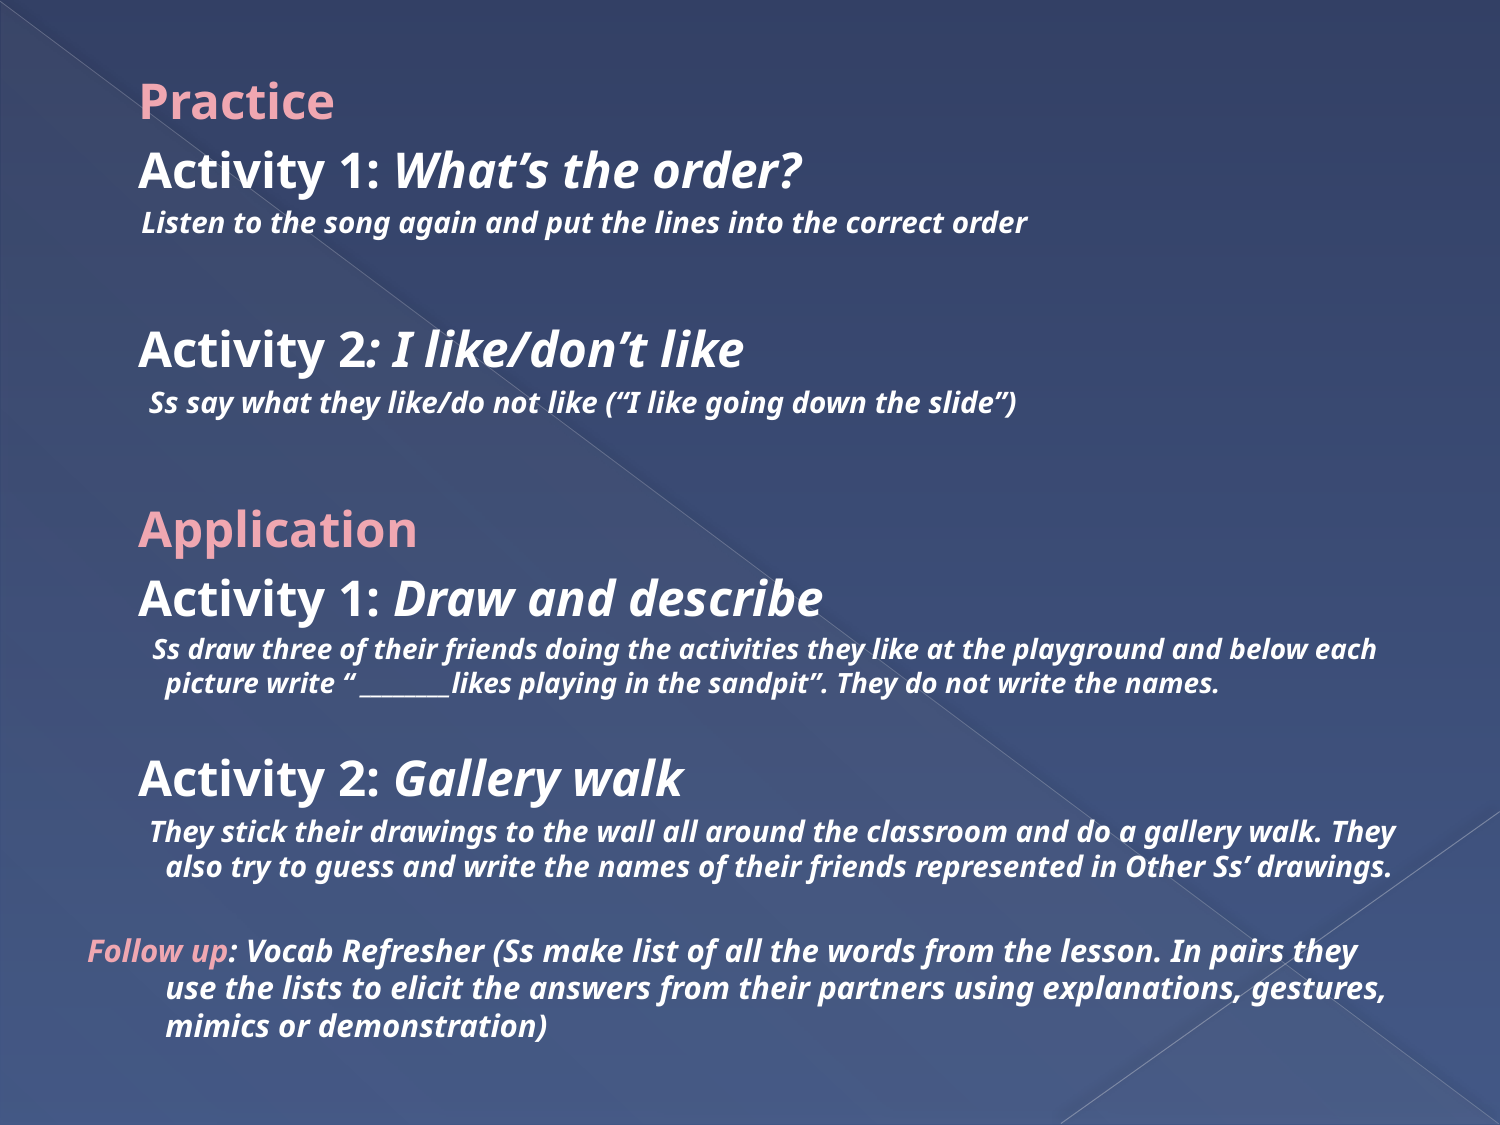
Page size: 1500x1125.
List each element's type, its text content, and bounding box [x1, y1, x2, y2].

list Practice Activity 1: What’s the order? Listen to the song again and put the lines into the correct order Activity 2: I like/don’t like Ss say what they like/do not like (“I like going down the slide”) Application Activity 1: Draw and describe Ss draw three of their friends doing the activities they like at the playground and below each picture write “ ________likes playing in the sandpit”. They do not write the names. Activity 2: Gallery walk They stick their drawings to the wall all around the classroom and do a gallery walk. They also try to guess and write the names of their friends represented in Other Ss’ drawings. Follow up: Vocab Refresher (Ss make list of all the words from the lesson. In pairs they use the lists to elicit the answers from their partners using explanations, gestures, mimics or demonstration) [62, 62, 1425, 1059]
